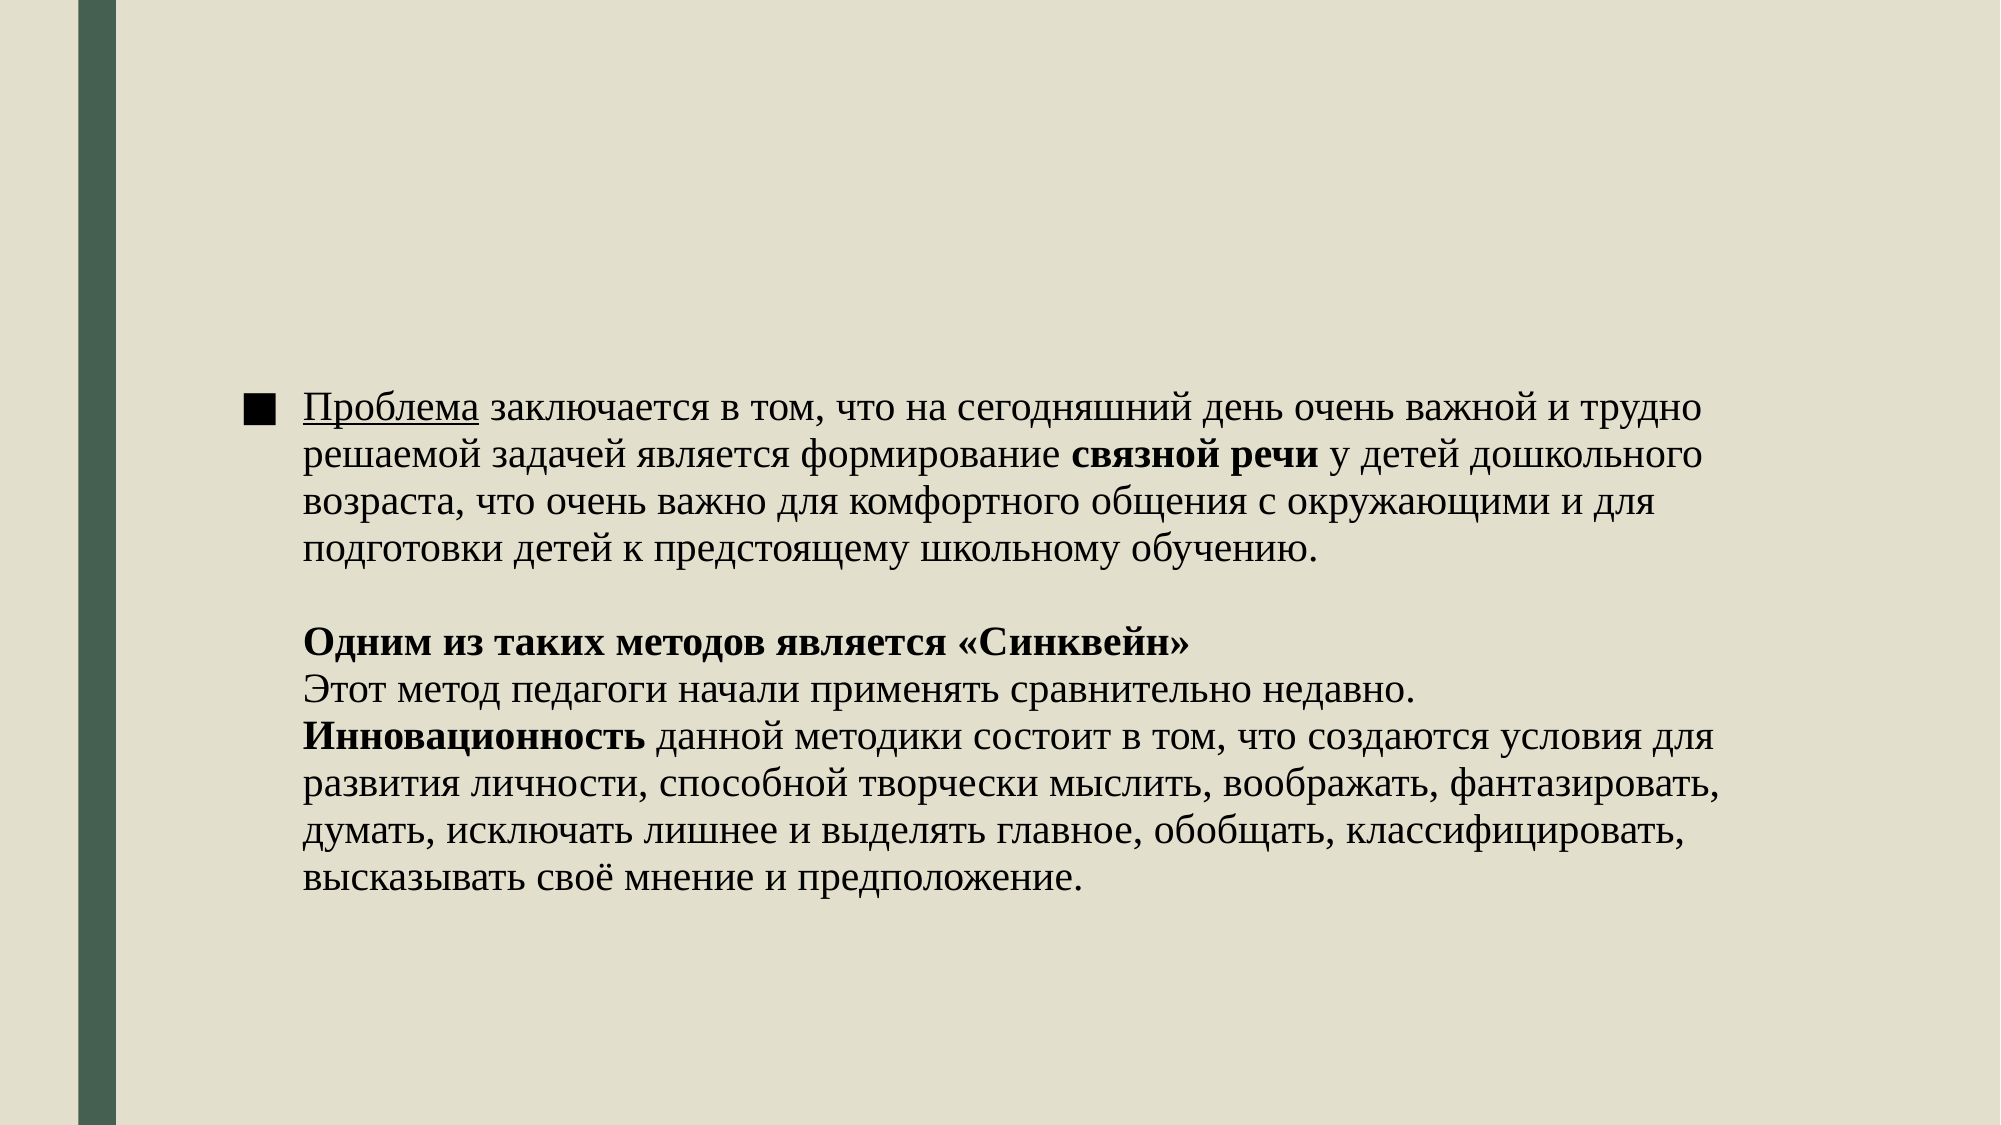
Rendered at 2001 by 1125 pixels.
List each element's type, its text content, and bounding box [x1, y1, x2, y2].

list Проблема заключается в том, что на сегодняшний день очень важной и трудно решаемой задачей является формирование связной речи у детей дошкольного возраста, что очень важно для комфортного общения с окружающими и для подготовки детей к предстоящему школьному обучению. Одним из таких методов является «Синквейн» Этот метод педагоги начали применять сравнительно недавно. Инновационность данной методики состоит в том, что создаются условия для развития личности, способной творчески мыслить, воображать, фантазировать, думать, исключать лишнее и выделять главное, обобщать, классифицировать, высказывать своё мнение и предположение. [225, 375, 1800, 963]
